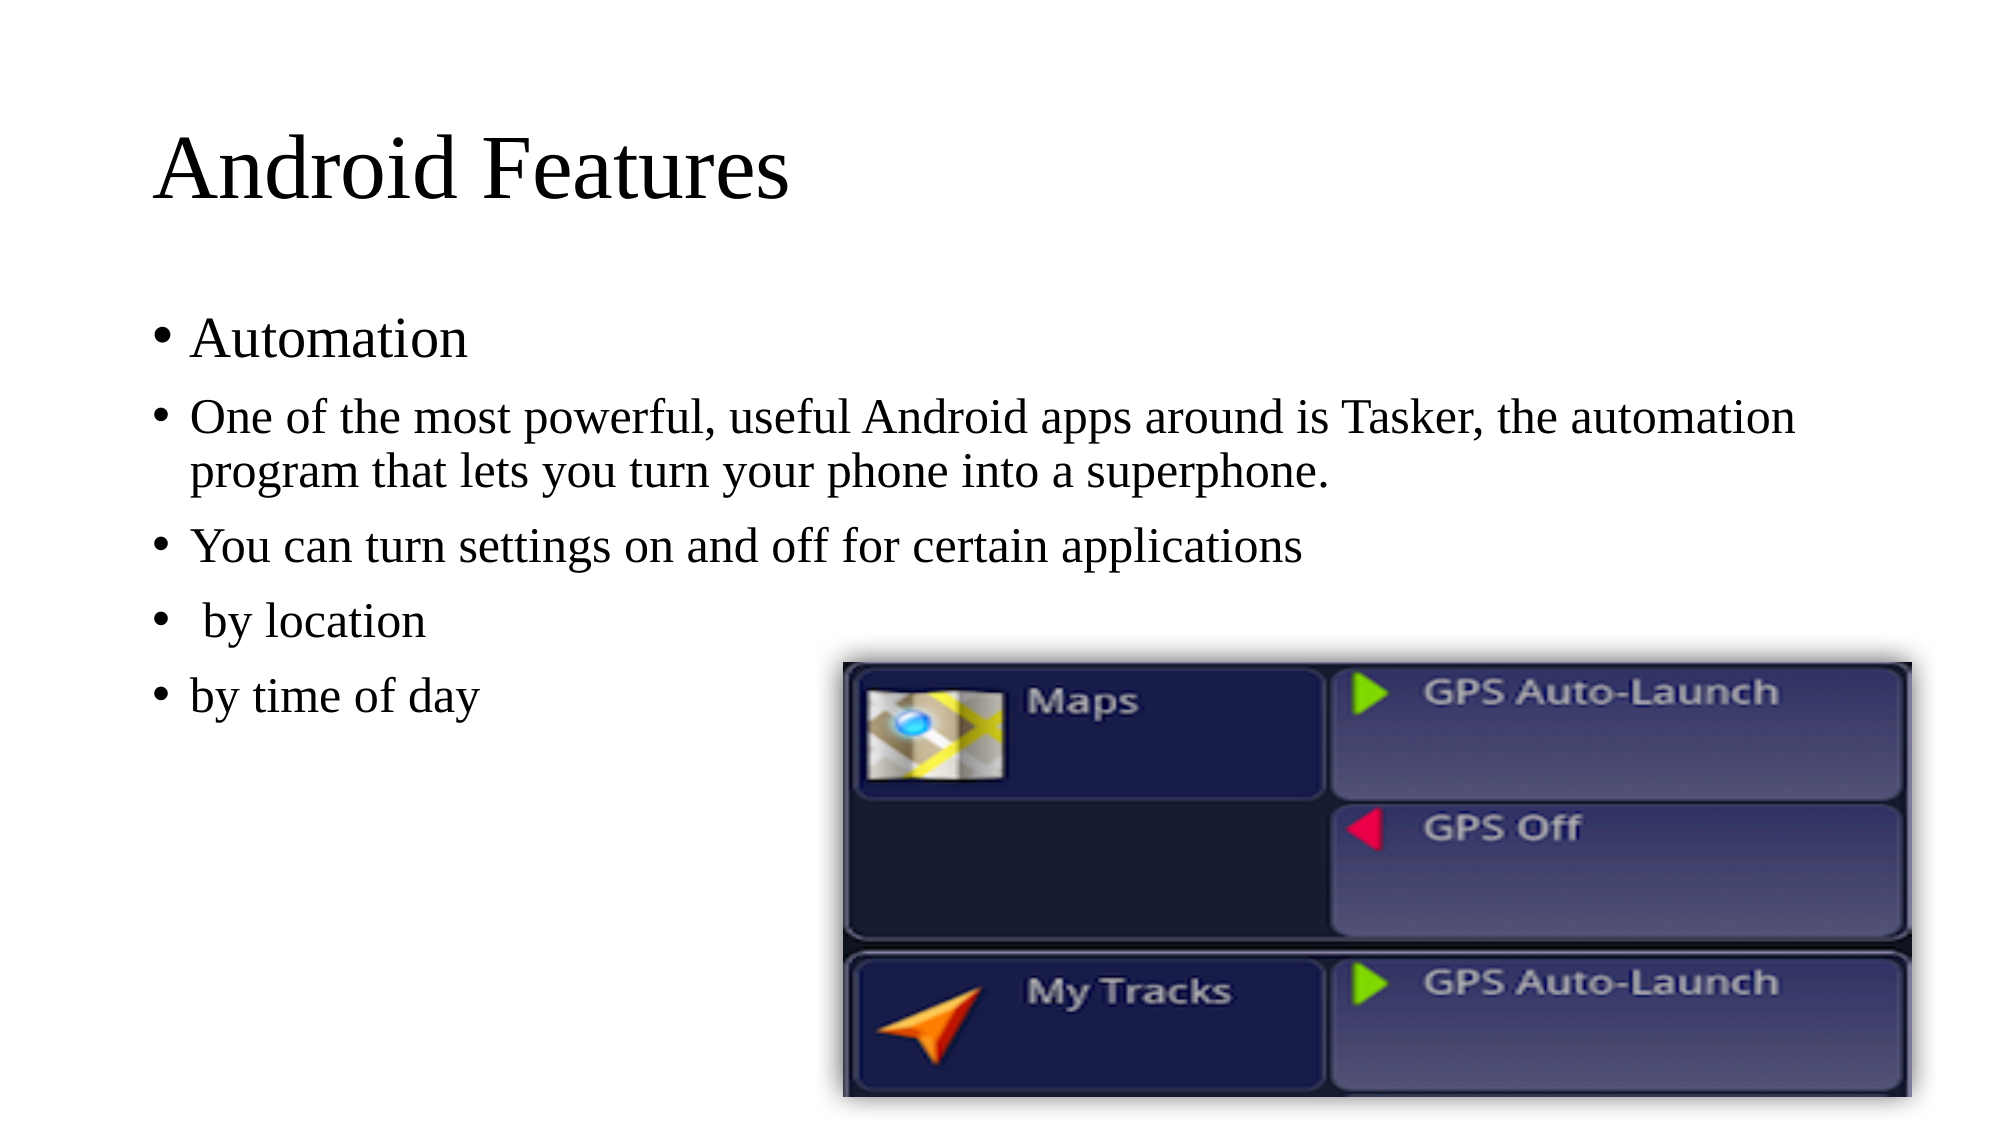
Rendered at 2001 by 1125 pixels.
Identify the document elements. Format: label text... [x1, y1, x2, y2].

picture [843, 662, 1912, 1097]
list Automation One of the most powerful, useful Android apps around is Tasker, the automation program that lets you turn your phone into a superphone. You can turn settings on and off for certain applications by location by time of day [137, 299, 1863, 1014]
title Android Features [137, 59, 1863, 278]
